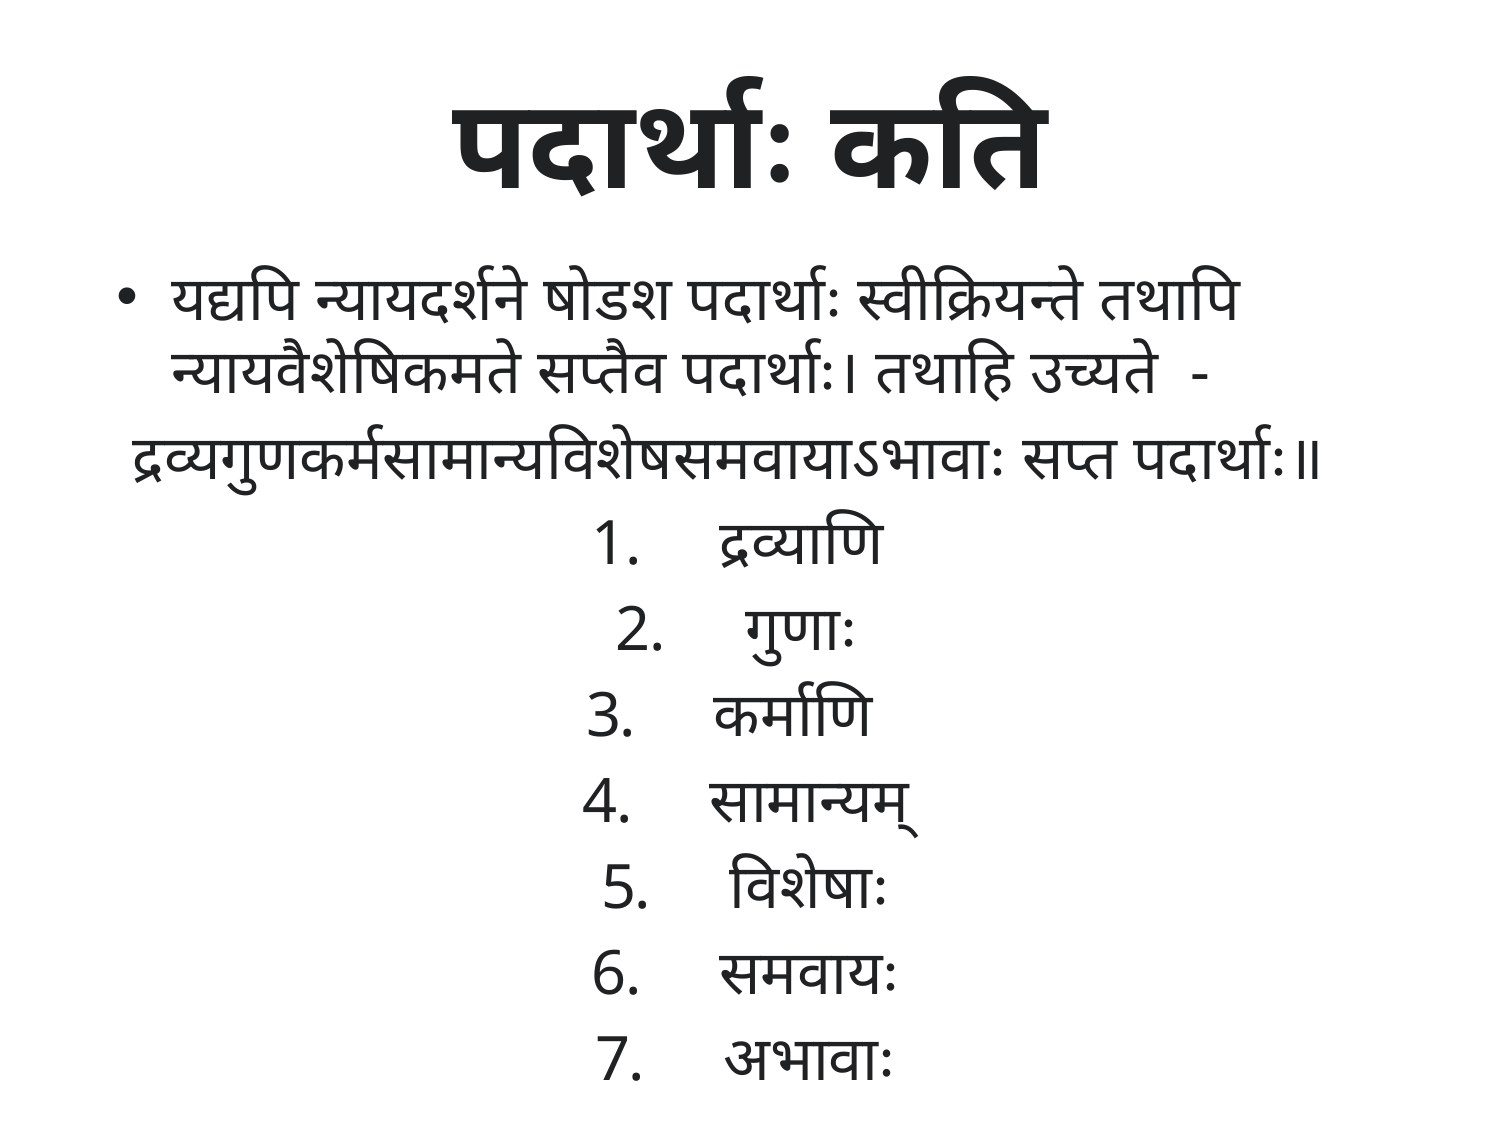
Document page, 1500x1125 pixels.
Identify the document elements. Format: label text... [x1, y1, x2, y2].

list यद्यपि न्यायदर्शने षोडश पदार्थाः स्वीक्रियन्ते तथापि न्यायवैशेषिकमते सप्तैव पदार्थाः। तथाहि उच्यते - द्रव्यगुणकर्मसामान्यविशेषसमवायाऽभावाः सप्त पदार्थाः॥ द्रव्याणि गुणाः कर्माणि सामान्यम् विशेषाः समवायः अभावाः [74, 251, 1440, 1115]
title पदार्थाः कति [75, 45, 1425, 233]
